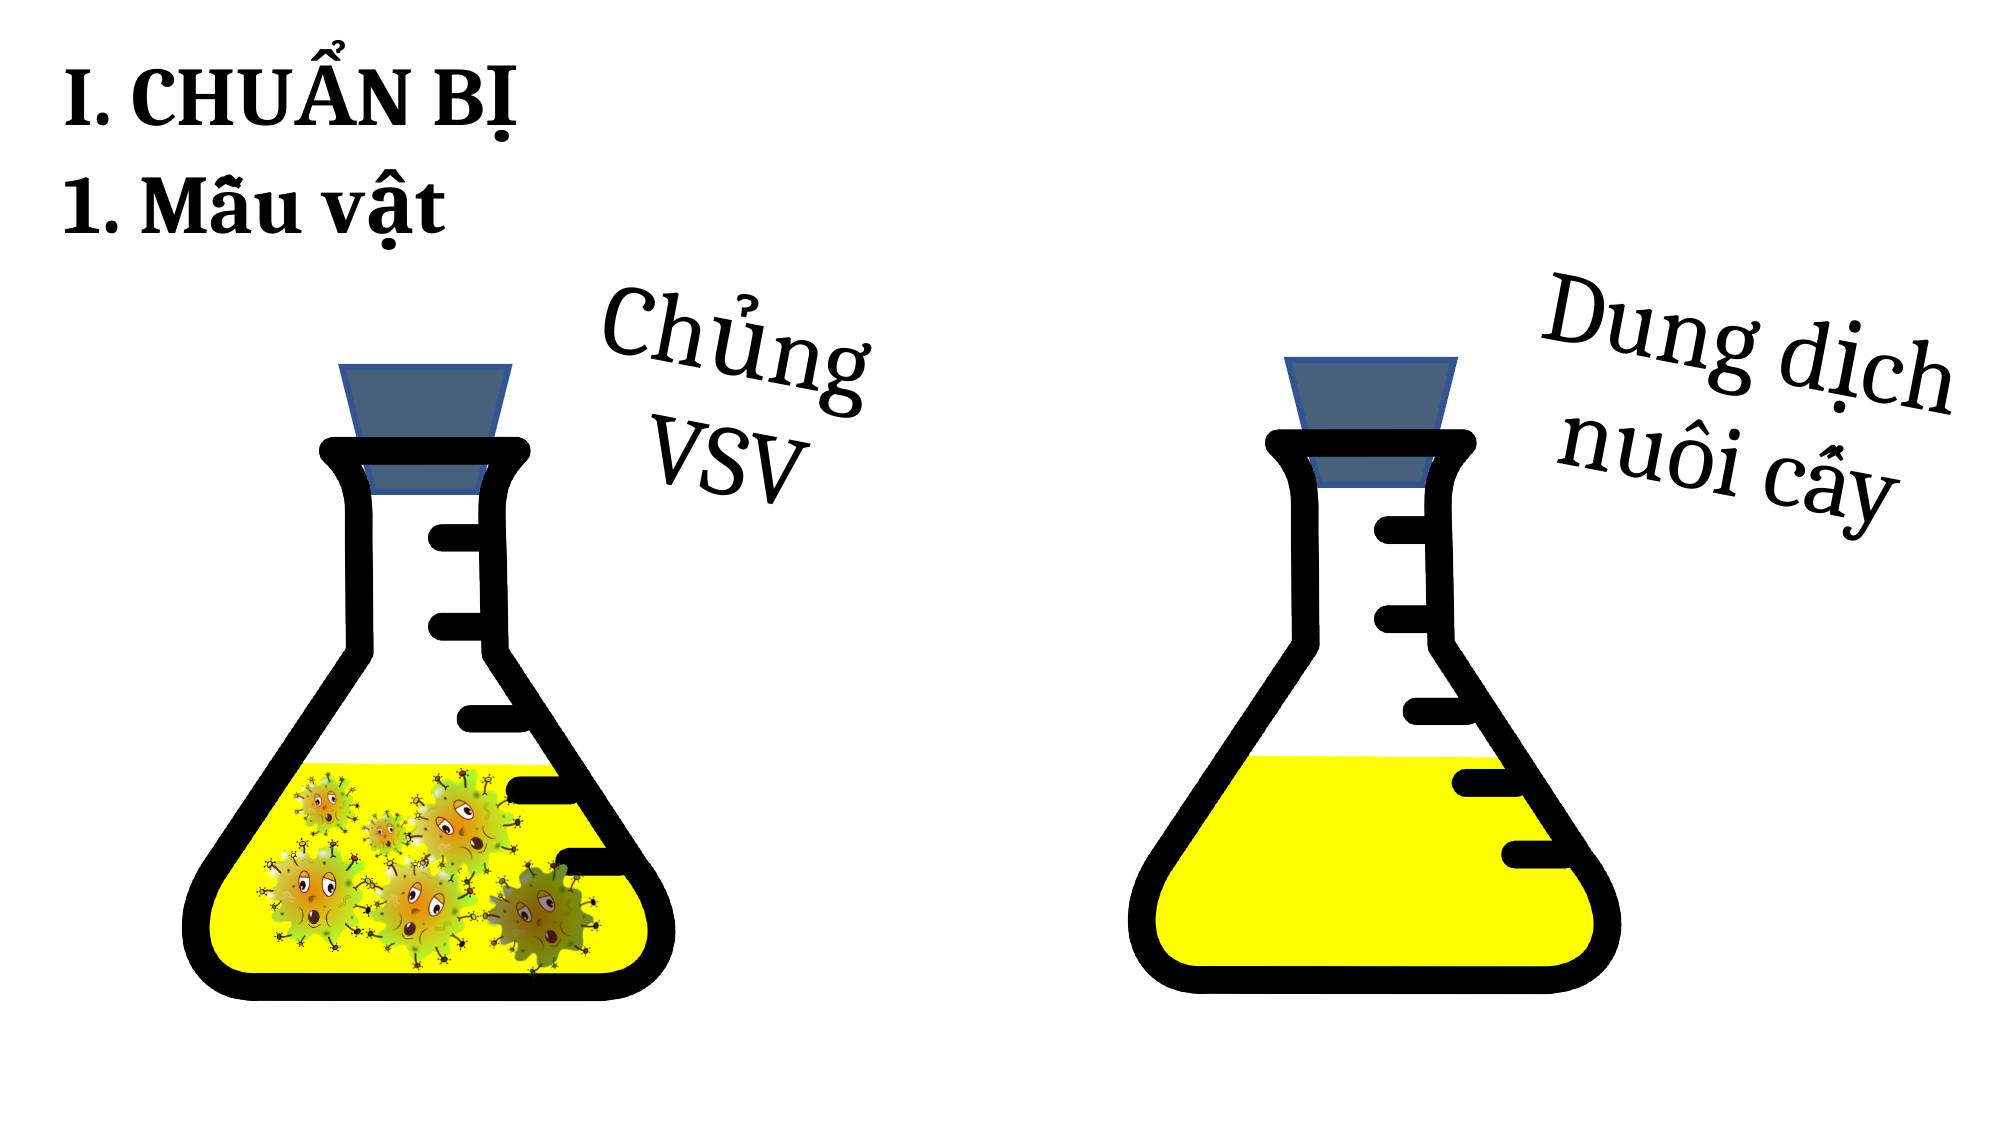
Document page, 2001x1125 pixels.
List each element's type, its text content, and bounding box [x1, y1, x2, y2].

text_box Dung dịch nuôi cấy [1503, 226, 2000, 567]
text_box Chủng VSV [497, 226, 1001, 567]
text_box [1079, 359, 1671, 1006]
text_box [133, 366, 726, 1013]
text_box I. CHUẨN BỊ [49, 35, 1951, 143]
text_box 1. Mẫu vật [49, 143, 1951, 258]
